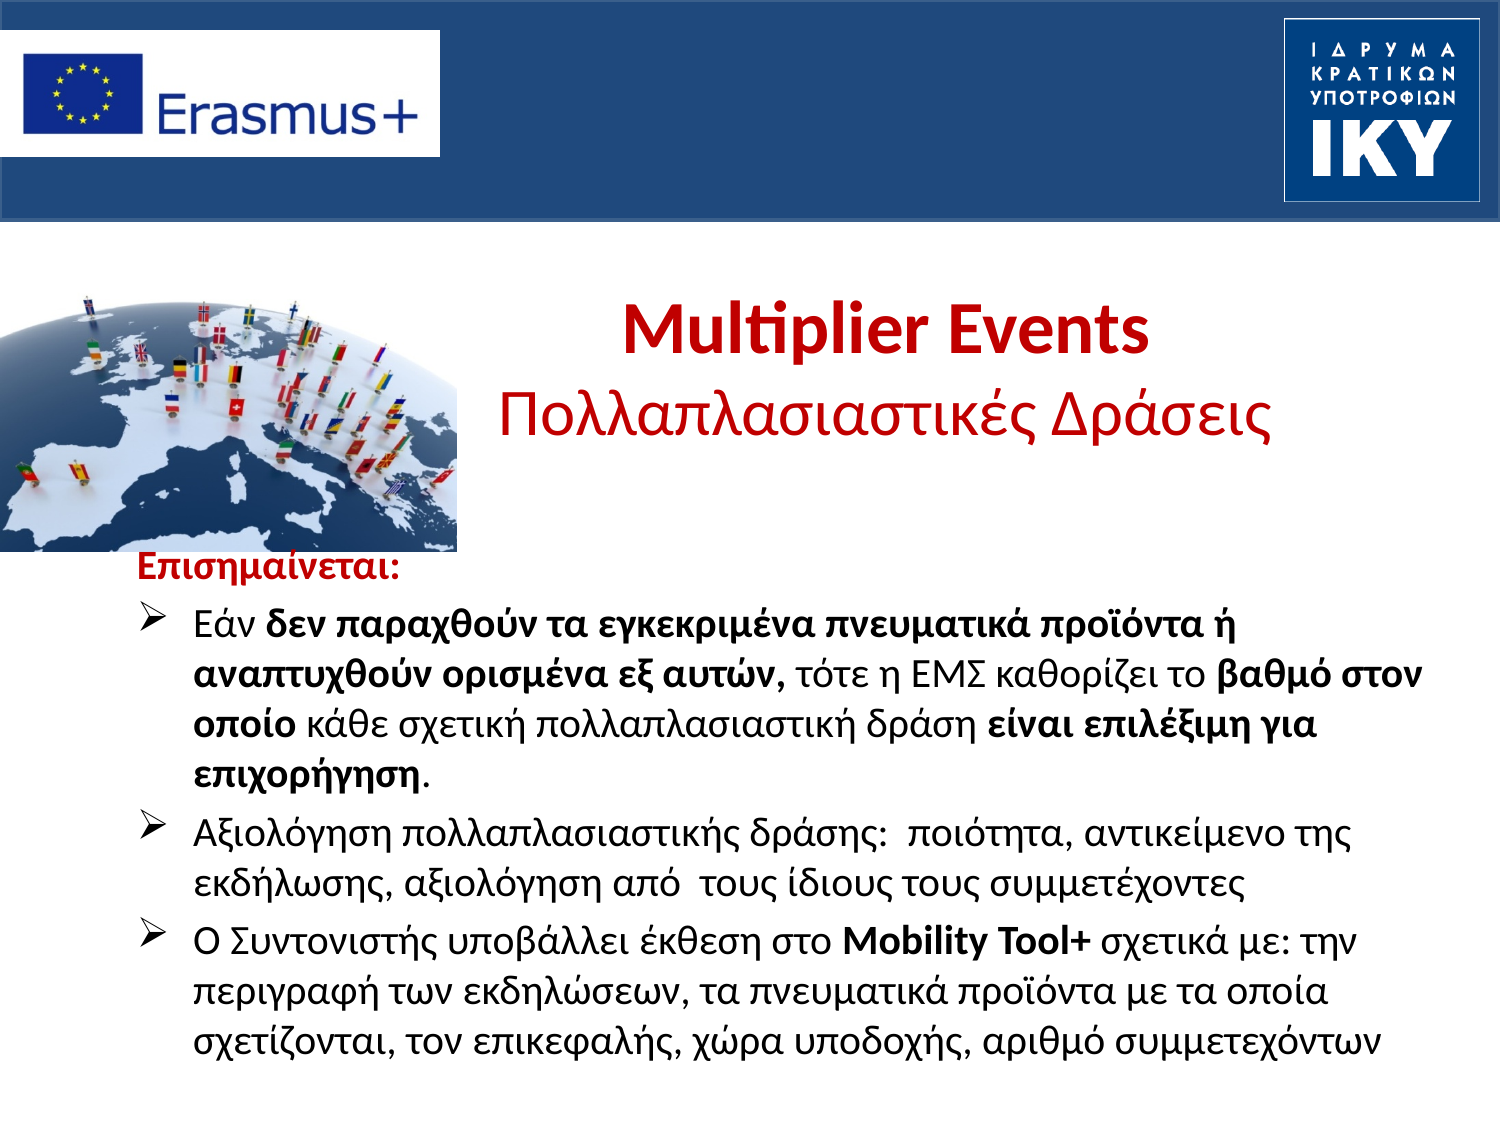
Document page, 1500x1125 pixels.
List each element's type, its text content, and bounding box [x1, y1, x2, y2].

picture [0, 30, 440, 157]
list Επισημαίνεται: Εάν δεν παραχθούν τα εγκεκριμένα πνευματικά προϊόντα ή αναπτυχθούν ορισμένα εξ αυτών, τότε η ΕΜΣ καθορίζει το βαθμό στον οποίο κάθε σχετική πολλαπλασιαστική δράση είναι επιλέξιμη για επιχορήγηση. Αξιολόγηση πολλαπλασιαστικής δράσης: ποιότητα, αντικείμενο της εκδήλωσης, αξιολόγηση από τους ίδιους τους συμμετέχοντες Ο Συντονιστής υποβάλλει έκθεση στο Mobility Tool+ σχετικά με: την περιγραφή των εκδηλώσεων, τα πνευματικά προϊόντα με τα οποία σχετίζονται, τον επικεφαλής, χώρα υποδοχής, αριθμό συμμετεχόντων [121, 529, 1500, 1125]
text_box [0, 0, 1500, 222]
picture [0, 222, 458, 552]
picture [1284, 18, 1480, 202]
title Multiplier Events Πολλαπλασιαστικές Δράσεις [462, 269, 1500, 458]
